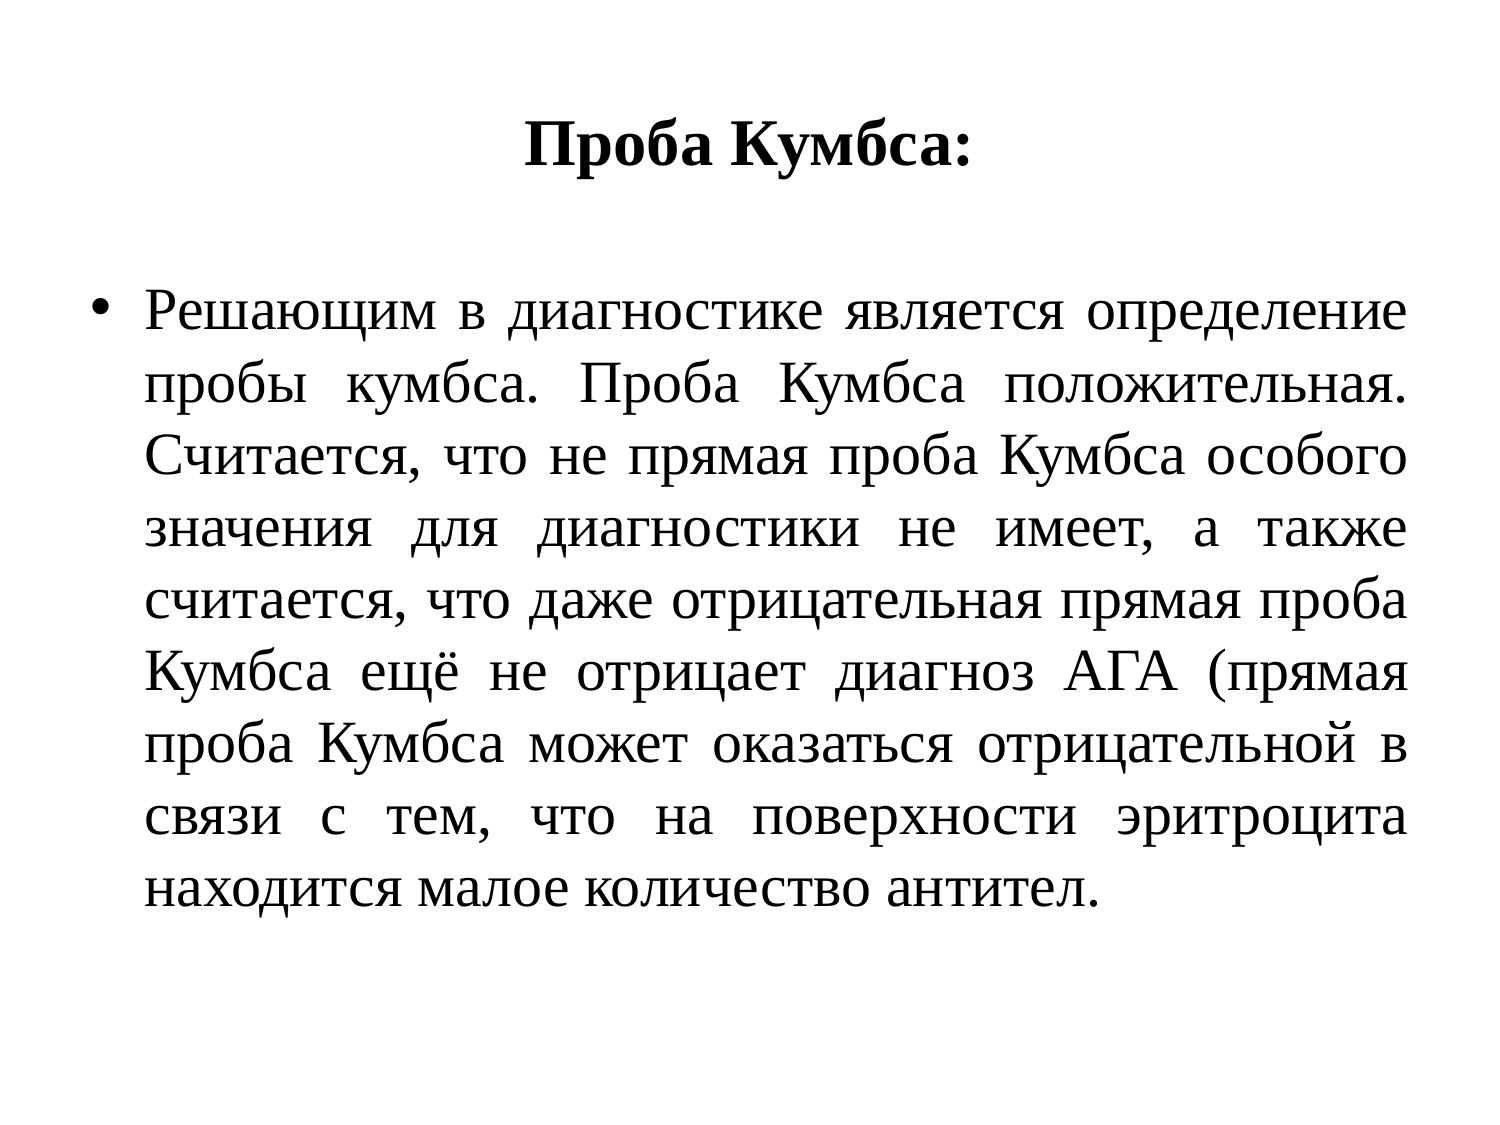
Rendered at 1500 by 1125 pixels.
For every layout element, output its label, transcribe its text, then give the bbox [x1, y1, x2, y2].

title Проба Кумбса: [75, 45, 1425, 233]
list Решающим в диагностике является определение пробы кумбса. Проба Кумбса положительная. Считается, что не прямая проба Кумбса особого значения для диагностики не имеет, а также считается, что даже отрицательная прямая проба Кумбса ещё не отрицает диагноз АГА (прямая проба Кумбса может оказаться отрицательной в связи с тем, что на поверхности эритроцита находится малое количество антител. [75, 262, 1425, 1005]
